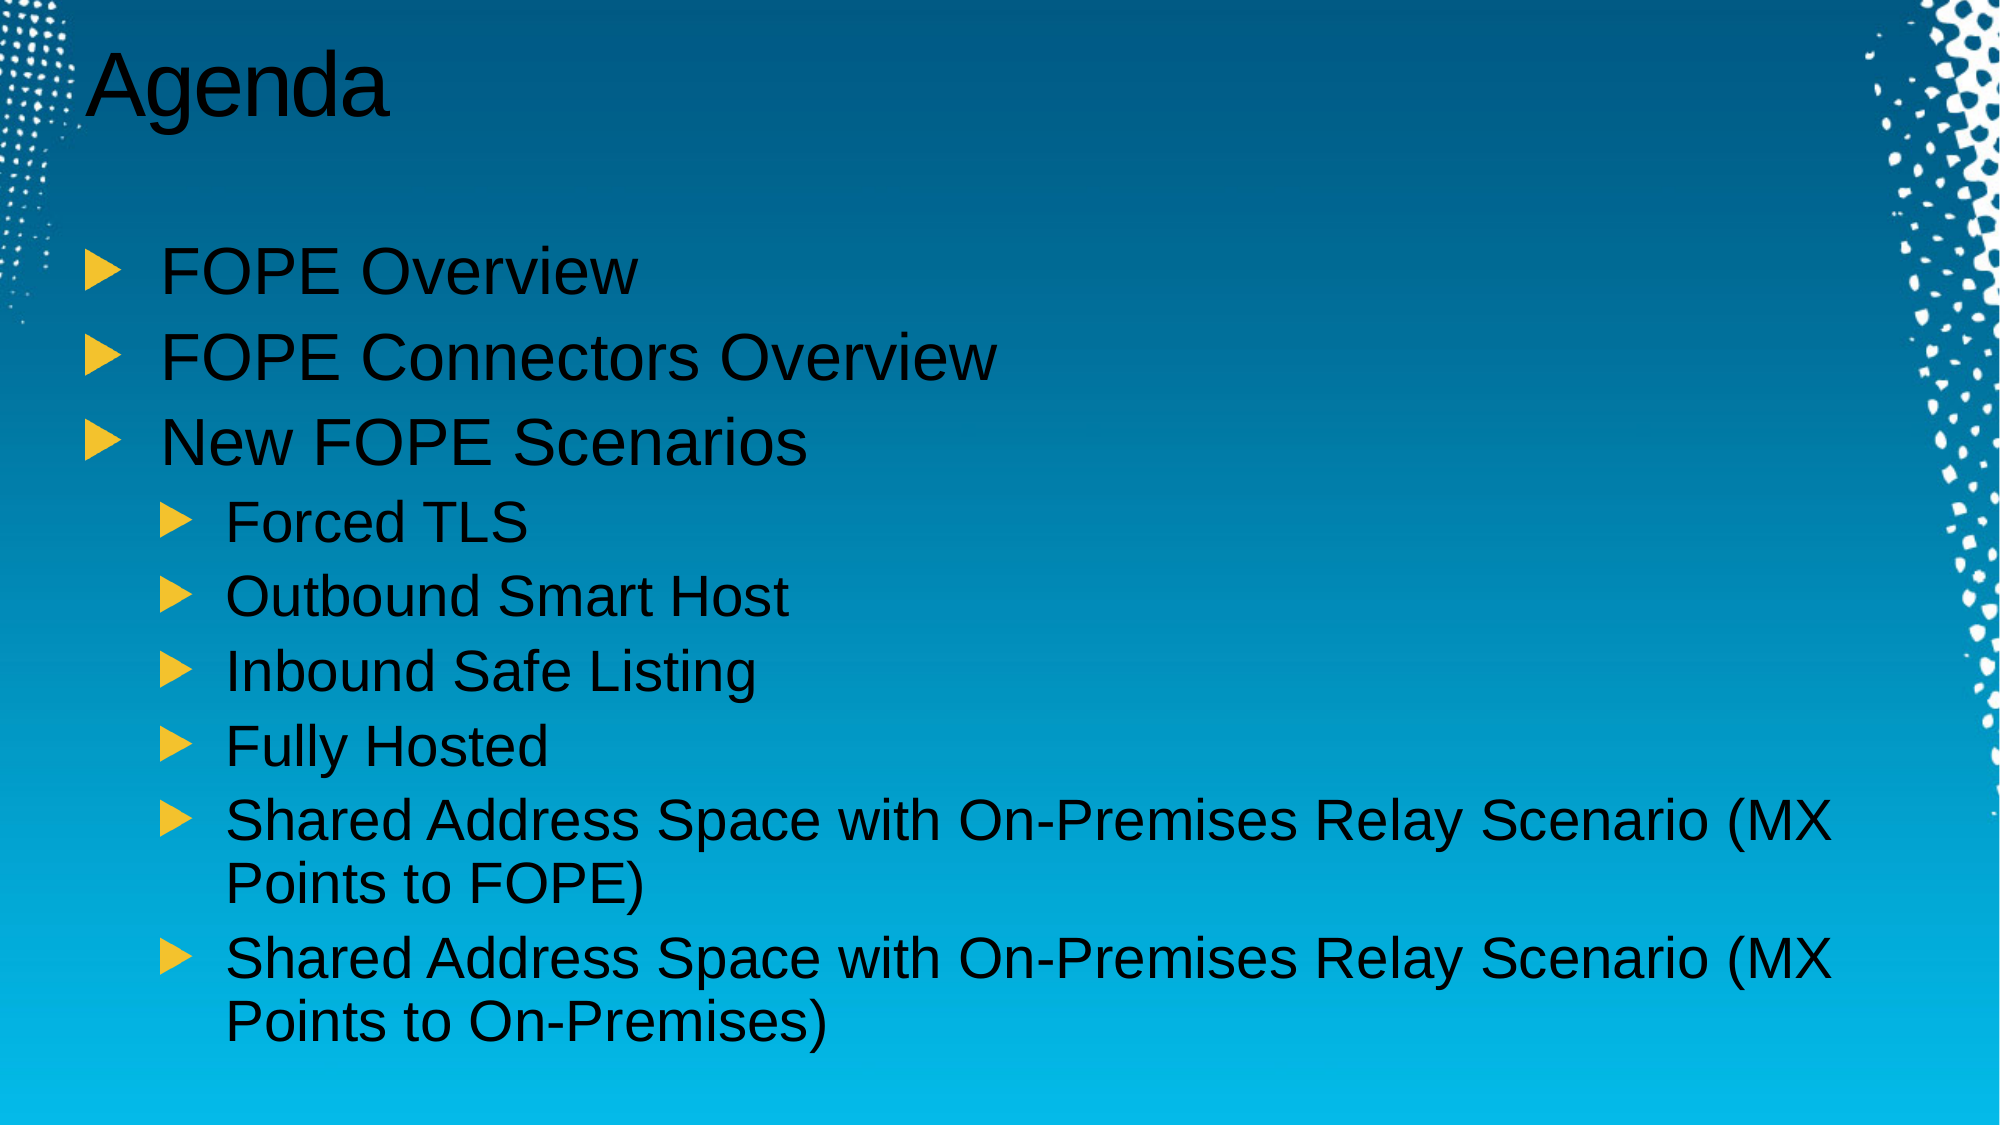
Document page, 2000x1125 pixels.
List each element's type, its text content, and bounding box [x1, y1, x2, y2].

picture [389, 586, 401, 615]
picture [1752, 939, 1789, 977]
picture [840, 810, 861, 839]
picture [1980, 460, 1987, 469]
picture [17, 129, 23, 136]
picture [1990, 492, 2000, 505]
picture [1982, 714, 1993, 729]
picture [520, 799, 524, 839]
picture [1008, 810, 1012, 839]
picture [344, 867, 356, 902]
picture [615, 810, 637, 839]
picture [13, 41, 25, 49]
picture [28, 42, 36, 53]
picture [1161, 810, 1173, 839]
picture [275, 586, 287, 615]
picture [1942, 269, 1953, 276]
picture [269, 937, 273, 977]
picture [385, 810, 399, 839]
picture [609, 1011, 613, 1040]
picture [1935, 431, 1946, 449]
picture [1596, 810, 1607, 839]
picture [594, 652, 617, 690]
picture [161, 727, 190, 760]
picture [421, 586, 425, 615]
picture [1925, 87, 1941, 99]
picture [1320, 801, 1351, 839]
picture [428, 801, 463, 839]
picture [1117, 948, 1141, 977]
picture [1898, 188, 1912, 198]
picture [1798, 939, 1829, 977]
picture [362, 1011, 384, 1040]
picture [895, 804, 907, 839]
picture [700, 948, 704, 989]
picture [1992, 438, 2000, 448]
picture [962, 801, 999, 839]
picture [1650, 810, 1654, 839]
picture [710, 948, 724, 977]
picture [1941, 324, 1952, 332]
picture [530, 1011, 541, 1040]
picture [697, 661, 701, 690]
picture [29, 27, 38, 38]
picture [231, 864, 259, 902]
picture [840, 948, 861, 977]
picture [747, 586, 769, 615]
picture [1099, 948, 1103, 977]
picture [305, 580, 317, 615]
picture [1585, 948, 1589, 977]
picture [410, 736, 435, 765]
picture [783, 1011, 805, 1040]
picture [914, 799, 918, 839]
picture [895, 942, 907, 977]
picture [334, 810, 338, 839]
picture [1973, 368, 1982, 380]
picture [732, 810, 759, 839]
picture [1911, 223, 1918, 230]
picture [293, 586, 297, 615]
picture [1935, 0, 2000, 306]
picture [1984, 349, 1992, 357]
picture [405, 867, 417, 902]
picture [1552, 948, 1576, 977]
picture [1983, 404, 1992, 414]
picture [541, 586, 545, 615]
picture [161, 503, 190, 536]
picture [495, 661, 522, 690]
picture [407, 586, 411, 615]
picture [161, 801, 190, 835]
picture [470, 730, 482, 765]
picture [18, 13, 26, 19]
picture [6, 97, 12, 105]
picture [615, 948, 637, 977]
picture [325, 1011, 336, 1040]
picture [474, 864, 500, 902]
picture [334, 948, 338, 977]
picture [257, 661, 268, 690]
picture [1436, 948, 1461, 989]
picture [793, 948, 817, 977]
picture [630, 862, 640, 914]
picture [1915, 109, 1924, 119]
picture [553, 810, 578, 839]
picture [1681, 810, 1706, 839]
picture [344, 1005, 356, 1040]
picture [31, 131, 37, 138]
picture [1522, 948, 1544, 977]
picture [1892, 212, 1902, 216]
picture [1946, 155, 1961, 167]
picture [1948, 413, 1958, 424]
picture [310, 661, 335, 690]
picture [501, 810, 515, 839]
picture [1946, 525, 1956, 533]
picture [1955, 246, 1965, 256]
picture [700, 810, 705, 851]
picture [1935, 177, 1945, 189]
picture [1436, 810, 1461, 851]
picture [1968, 481, 1978, 492]
picture [1151, 948, 1155, 977]
picture [555, 864, 583, 902]
picture [1963, 278, 1976, 291]
picture [508, 864, 545, 902]
picture [914, 937, 918, 977]
picture [1952, 502, 1967, 516]
picture [161, 577, 190, 611]
picture [38, 74, 47, 80]
picture [287, 661, 303, 690]
picture [56, 47, 64, 55]
picture [1406, 810, 1433, 839]
picture [54, 76, 60, 83]
picture [0, 24, 9, 33]
picture [47, 0, 57, 10]
picture [1969, 625, 1985, 642]
picture [362, 661, 366, 690]
picture [424, 873, 449, 902]
picture [86, 420, 119, 459]
picture [231, 1002, 259, 1040]
picture [352, 810, 377, 839]
picture [689, 1011, 699, 1040]
picture [16, 22, 23, 34]
picture [1993, 321, 2000, 339]
picture [1926, 344, 1939, 358]
picture [1211, 810, 1233, 839]
picture [1752, 801, 1789, 839]
picture [404, 937, 408, 977]
picture [639, 580, 651, 615]
picture [1273, 810, 1295, 839]
picture [1019, 948, 1030, 977]
picture [443, 736, 465, 765]
picture [569, 586, 580, 615]
picture [55, 62, 62, 69]
picture [314, 873, 318, 902]
picture [764, 948, 786, 977]
picture [24, 72, 32, 79]
picture [925, 810, 936, 839]
picture [551, 586, 563, 615]
picture [1406, 948, 1433, 977]
picture [33, 116, 40, 124]
picture [638, 661, 660, 690]
picture [731, 661, 752, 702]
picture [1991, 637, 2000, 652]
picture [1585, 810, 1589, 839]
picture [469, 948, 482, 977]
picture [1972, 312, 1985, 322]
picture [1932, 235, 1943, 241]
picture [962, 939, 999, 977]
picture [1963, 589, 1976, 607]
picture [280, 810, 291, 839]
picture [3, 10, 11, 18]
picture [1596, 948, 1607, 977]
picture [1240, 948, 1264, 977]
picture [469, 810, 483, 839]
picture [404, 799, 408, 839]
picture [45, 16, 55, 24]
picture [266, 736, 278, 765]
picture [1957, 187, 1971, 200]
picture [586, 948, 608, 977]
picture [1921, 0, 1934, 8]
picture [1061, 939, 1089, 977]
picture [1942, 465, 1958, 483]
picture [1960, 392, 1970, 403]
picture [1925, 141, 1935, 155]
picture [1616, 810, 1643, 839]
picture [502, 577, 532, 615]
list FOPE Overview FOPE Connectors Overview New FOPE Scenarios Forced TLS Outbound Smart Host Inbound Safe Listing Fully Hosted Shared Address Space with On-Premises Relay Scenario (MX Points to FOPE) Shared Address Space with On-Premises Relay Scenario (MX Points to On-Premises) [85, 237, 1914, 566]
picture [1681, 948, 1706, 977]
picture [525, 650, 538, 690]
picture [229, 577, 266, 615]
picture [453, 586, 467, 615]
picture [86, 250, 119, 289]
picture [1953, 301, 1962, 312]
picture [1935, 379, 1948, 391]
picture [279, 650, 284, 690]
picture [1099, 810, 1103, 839]
picture [472, 575, 476, 615]
picture [34, 101, 43, 111]
picture [16, 143, 21, 151]
picture [1988, 547, 2000, 561]
picture [230, 939, 260, 977]
picture [355, 586, 380, 615]
picture [385, 948, 398, 977]
picture [324, 575, 329, 615]
picture [280, 948, 291, 977]
picture [1995, 582, 2000, 595]
picture [1151, 810, 1155, 839]
picture [1950, 359, 1960, 366]
picture [535, 810, 539, 839]
picture [1979, 657, 1995, 676]
picture [1914, 164, 1923, 177]
picture [1914, 308, 1929, 326]
picture [1360, 948, 1384, 977]
picture [472, 1002, 509, 1040]
picture [1945, 213, 1955, 220]
picture [230, 801, 260, 839]
picture [1616, 948, 1643, 977]
picture [314, 1011, 318, 1040]
picture [161, 939, 190, 973]
picture [362, 873, 384, 902]
picture [501, 948, 514, 977]
picture [1938, 122, 1950, 133]
picture [1974, 683, 1985, 694]
picture [675, 577, 705, 615]
picture [586, 810, 608, 839]
picture [925, 948, 936, 977]
picture [376, 661, 380, 690]
picture [519, 1011, 523, 1040]
picture [1994, 382, 2000, 391]
picture [729, 661, 742, 690]
picture [10, 69, 17, 78]
picture [30, 14, 40, 23]
picture [1929, 27, 1945, 45]
picture [1061, 801, 1089, 839]
picture [1922, 200, 1934, 207]
picture [732, 948, 759, 977]
picture [1991, 747, 2000, 765]
picture [268, 873, 293, 902]
picture [1955, 557, 1965, 573]
picture [622, 586, 626, 615]
picture [300, 948, 327, 977]
picture [344, 661, 356, 690]
picture [1731, 938, 1742, 989]
picture [42, 31, 53, 39]
picture [628, 1011, 652, 1040]
picture [1320, 939, 1351, 977]
picture [284, 736, 288, 765]
picture [1240, 810, 1265, 839]
picture [58, 32, 66, 41]
picture [1117, 810, 1142, 839]
picture [268, 1011, 293, 1040]
picture [428, 939, 463, 977]
picture [553, 948, 577, 977]
picture [370, 727, 400, 765]
picture [427, 650, 431, 690]
picture [715, 586, 740, 615]
picture [521, 736, 535, 765]
picture [1981, 604, 2000, 620]
picture [1972, 570, 1986, 583]
picture [1650, 948, 1654, 977]
picture [488, 937, 492, 977]
picture [535, 948, 539, 977]
picture [26, 57, 34, 68]
picture [661, 939, 691, 977]
picture [457, 652, 487, 690]
picture [594, 864, 623, 902]
picture [520, 937, 524, 977]
picture [710, 810, 724, 839]
picture [722, 1011, 744, 1040]
picture [161, 652, 190, 686]
picture [405, 1005, 417, 1040]
picture [432, 586, 443, 615]
picture [0, 155, 5, 163]
picture [1522, 810, 1544, 839]
picture [708, 661, 719, 690]
picture [33, 88, 42, 97]
picture [387, 661, 398, 690]
picture [352, 948, 376, 977]
picture [33, 0, 42, 10]
picture [1273, 948, 1295, 977]
picture [1914, 274, 1920, 291]
picture [1919, 367, 1930, 378]
picture [1963, 535, 1977, 550]
picture [1008, 948, 1012, 977]
picture [1988, 691, 2000, 709]
picture [1552, 810, 1577, 839]
picture [1731, 799, 1742, 851]
picture [0, 40, 9, 45]
picture [43, 42, 49, 53]
picture [775, 580, 787, 615]
picture [325, 873, 336, 902]
picture [321, 736, 346, 777]
picture [540, 725, 544, 765]
picture [665, 655, 677, 690]
picture [671, 1011, 683, 1040]
picture [861, 810, 878, 839]
picture [813, 1000, 823, 1050]
picture [571, 1002, 599, 1040]
picture [1978, 517, 1987, 527]
picture [300, 810, 327, 839]
picture [488, 799, 492, 839]
picture [9, 84, 15, 91]
picture [269, 799, 273, 839]
picture [11, 55, 21, 64]
picture [589, 586, 616, 615]
picture [1485, 939, 1515, 977]
picture [1798, 801, 1829, 839]
picture [1889, 152, 1901, 166]
picture [661, 1011, 665, 1040]
picture [332, 586, 348, 615]
picture [544, 661, 569, 690]
picture [246, 661, 250, 690]
picture [1360, 810, 1385, 839]
picture [1930, 291, 1941, 297]
picture [1928, 399, 1939, 415]
picture [1963, 335, 1972, 344]
picture [1211, 948, 1233, 977]
picture [1485, 801, 1515, 839]
picture [41, 59, 48, 67]
picture [86, 335, 119, 374]
picture [488, 736, 513, 765]
picture [1179, 810, 1189, 839]
picture [1920, 257, 1932, 264]
picture [1958, 445, 1968, 460]
picture [793, 810, 818, 839]
picture [1161, 948, 1173, 977]
picture [1970, 426, 1980, 436]
picture [861, 948, 878, 977]
picture [751, 1011, 775, 1040]
picture [424, 1011, 449, 1040]
picture [18, 0, 29, 6]
picture [231, 727, 257, 765]
title Agenda [85, 37, 1914, 138]
picture [408, 661, 422, 690]
picture [764, 810, 786, 839]
picture [1179, 948, 1189, 977]
picture [1019, 810, 1030, 839]
picture [661, 801, 691, 839]
